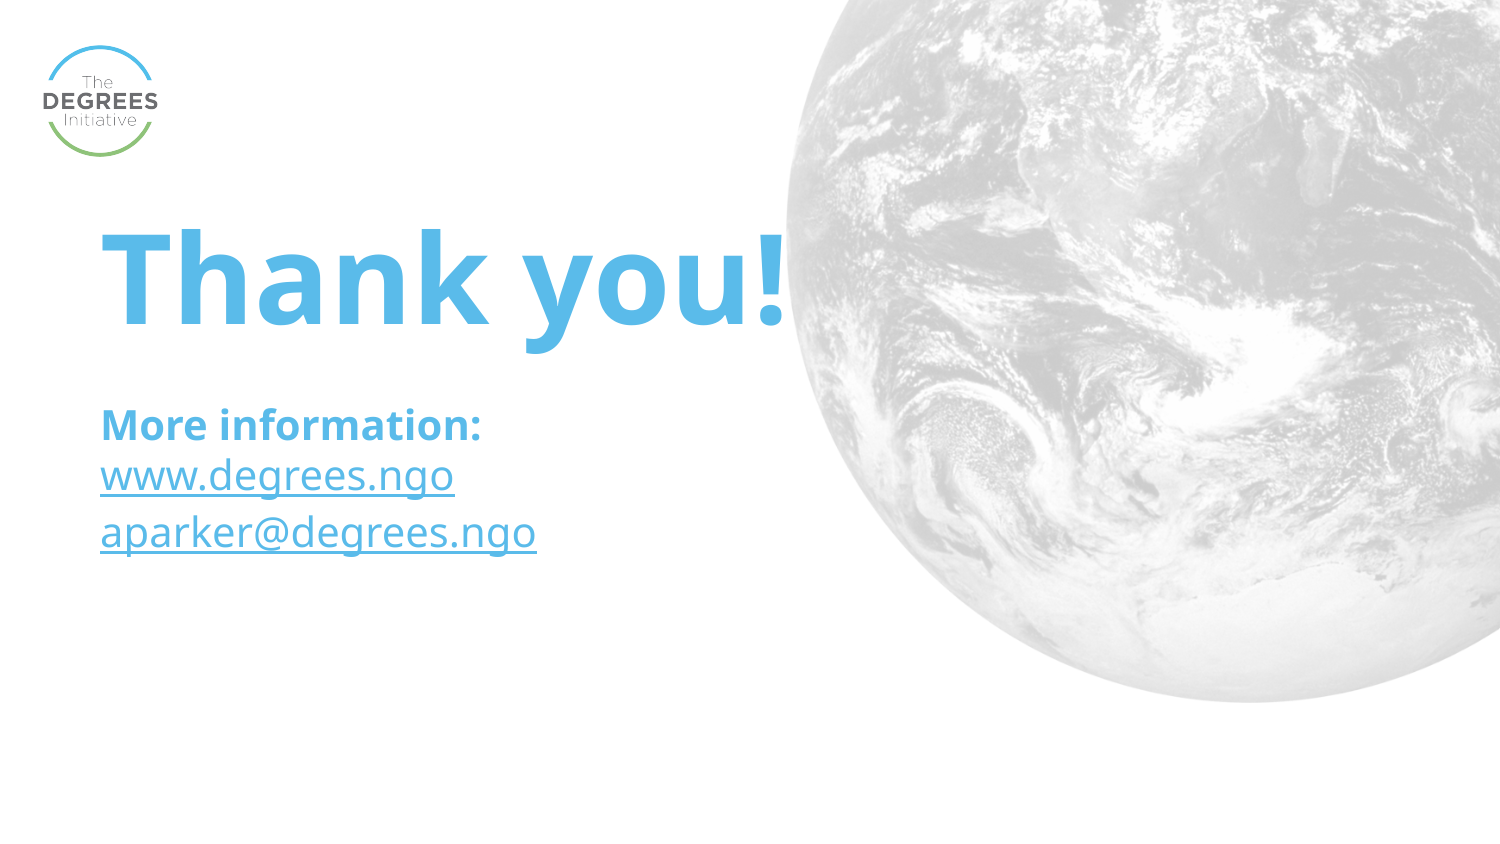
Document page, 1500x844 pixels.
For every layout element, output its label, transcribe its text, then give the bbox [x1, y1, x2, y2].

text_box Thank you! More information: www.degrees.ngo aparker@degrees.ngo [55, 191, 1234, 781]
picture [779, 0, 1500, 710]
picture [41, 41, 159, 160]
